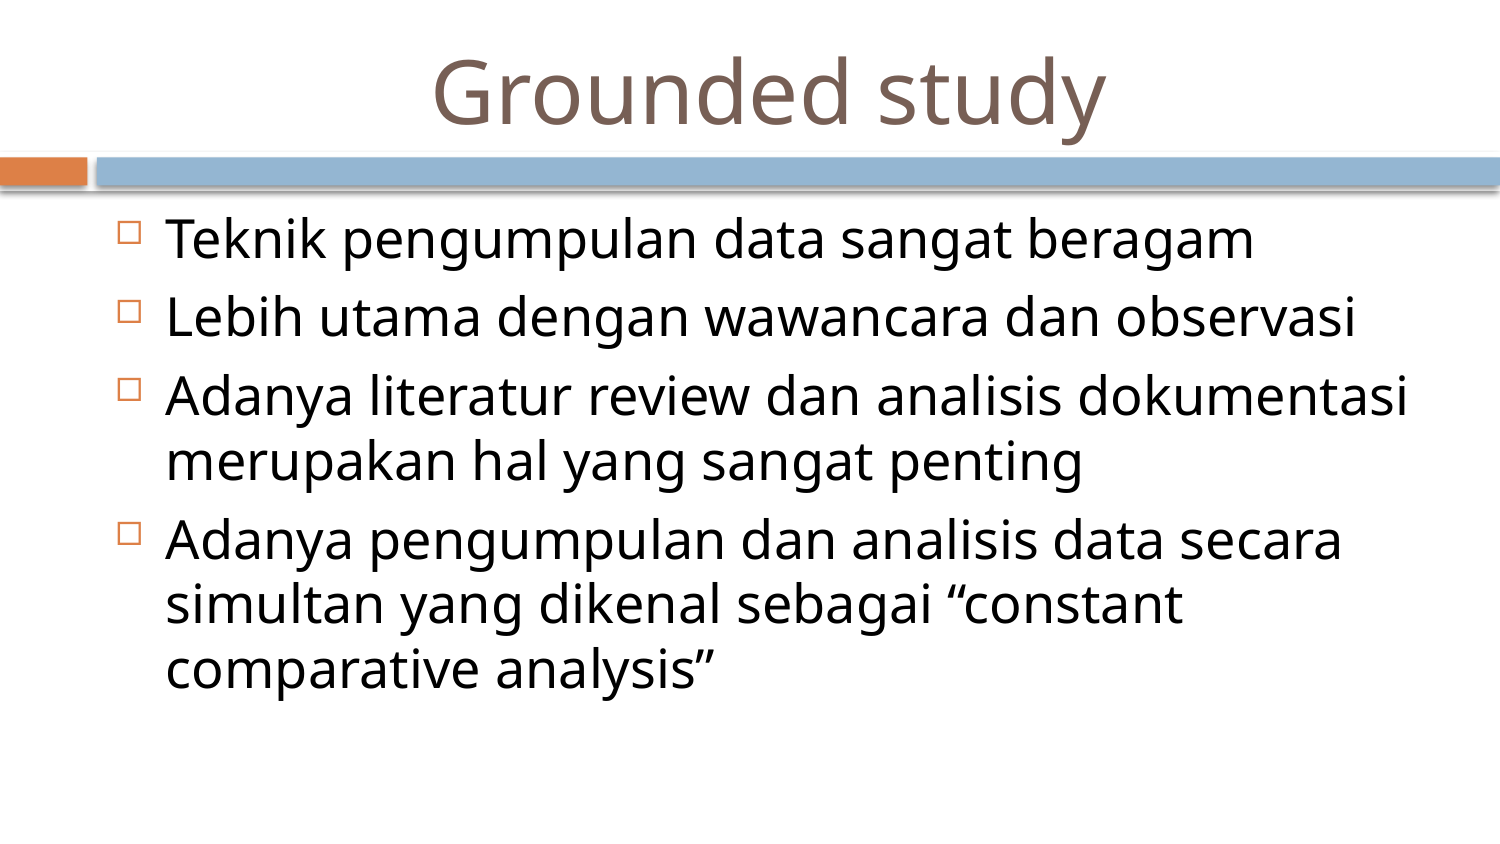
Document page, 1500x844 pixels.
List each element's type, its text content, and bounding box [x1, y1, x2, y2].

list Teknik pengumpulan data sangat beragam Lebih utama dengan wawancara dan observasi Adanya literatur review dan analisis dokumentasi merupakan hal yang sangat penting Adanya pengumpulan dan analisis data secara simultan yang dikenal sebagai “constant comparative analysis” [100, 196, 1438, 750]
title Grounded study [100, 28, 1438, 150]
